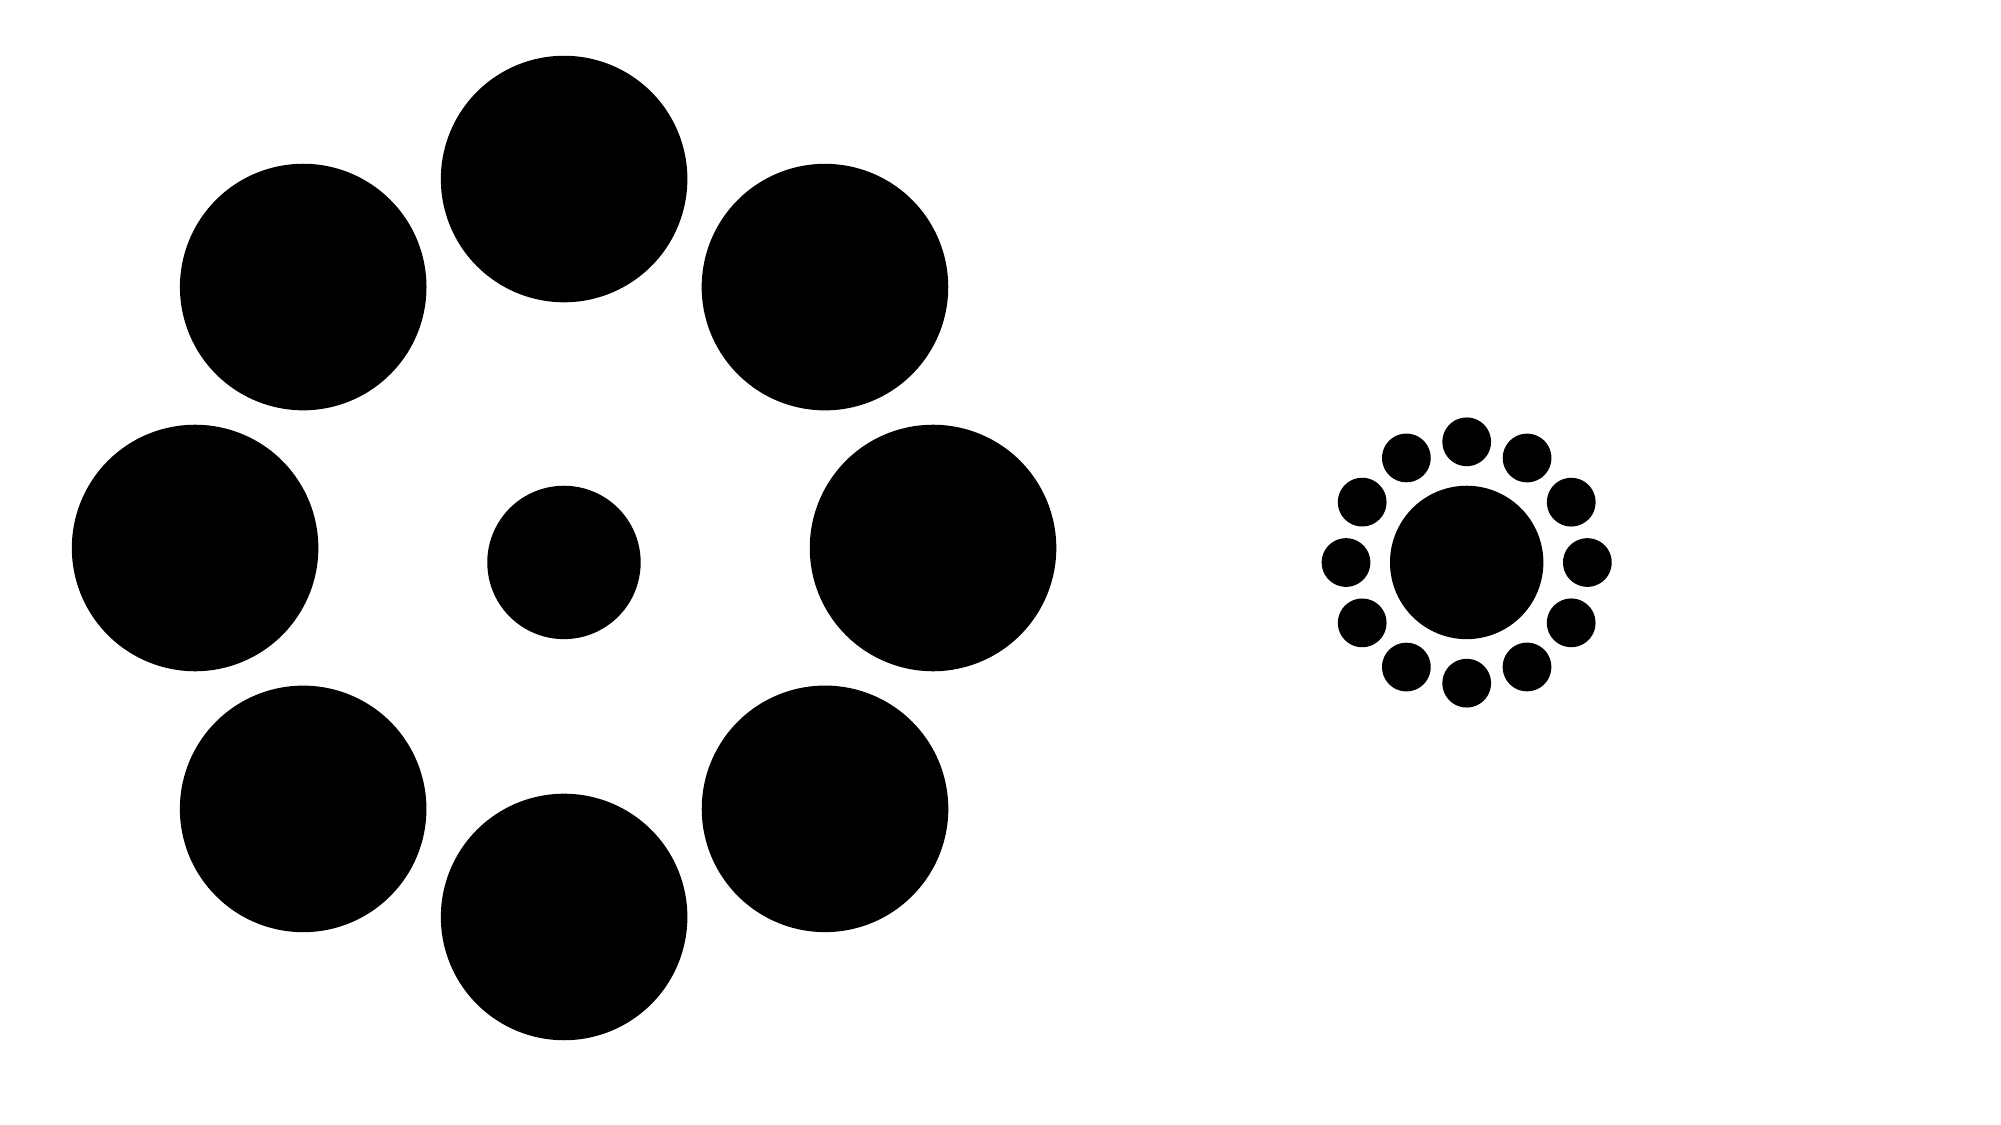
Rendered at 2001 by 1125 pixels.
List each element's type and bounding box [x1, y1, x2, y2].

text_box [71, 424, 1057, 672]
text_box [1392, 484, 1541, 538]
text_box [1321, 538, 1612, 587]
text_box [1392, 587, 1541, 641]
